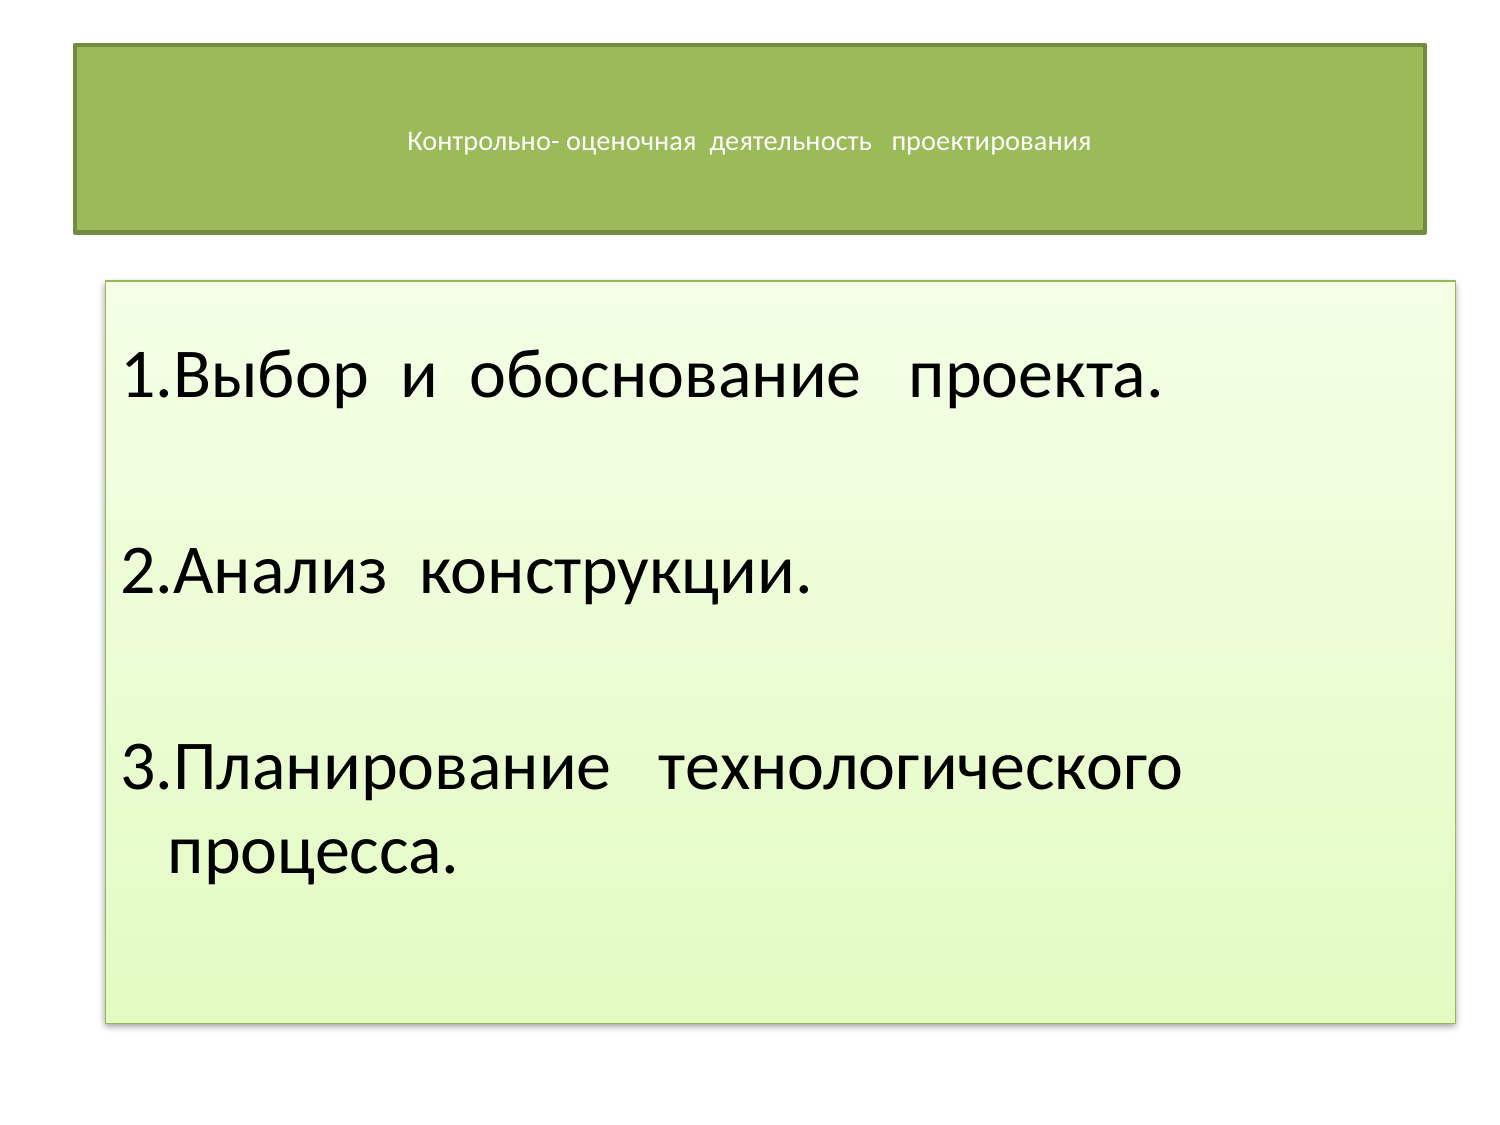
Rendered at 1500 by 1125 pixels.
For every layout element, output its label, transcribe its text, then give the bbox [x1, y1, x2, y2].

title Контрольно- оценочная деятельность проектирования [73, 43, 1427, 235]
list 1.Выбор и обоснование проекта. 2.Анализ конструкции. 3.Планирование технологического процесса. [105, 280, 1456, 1024]
